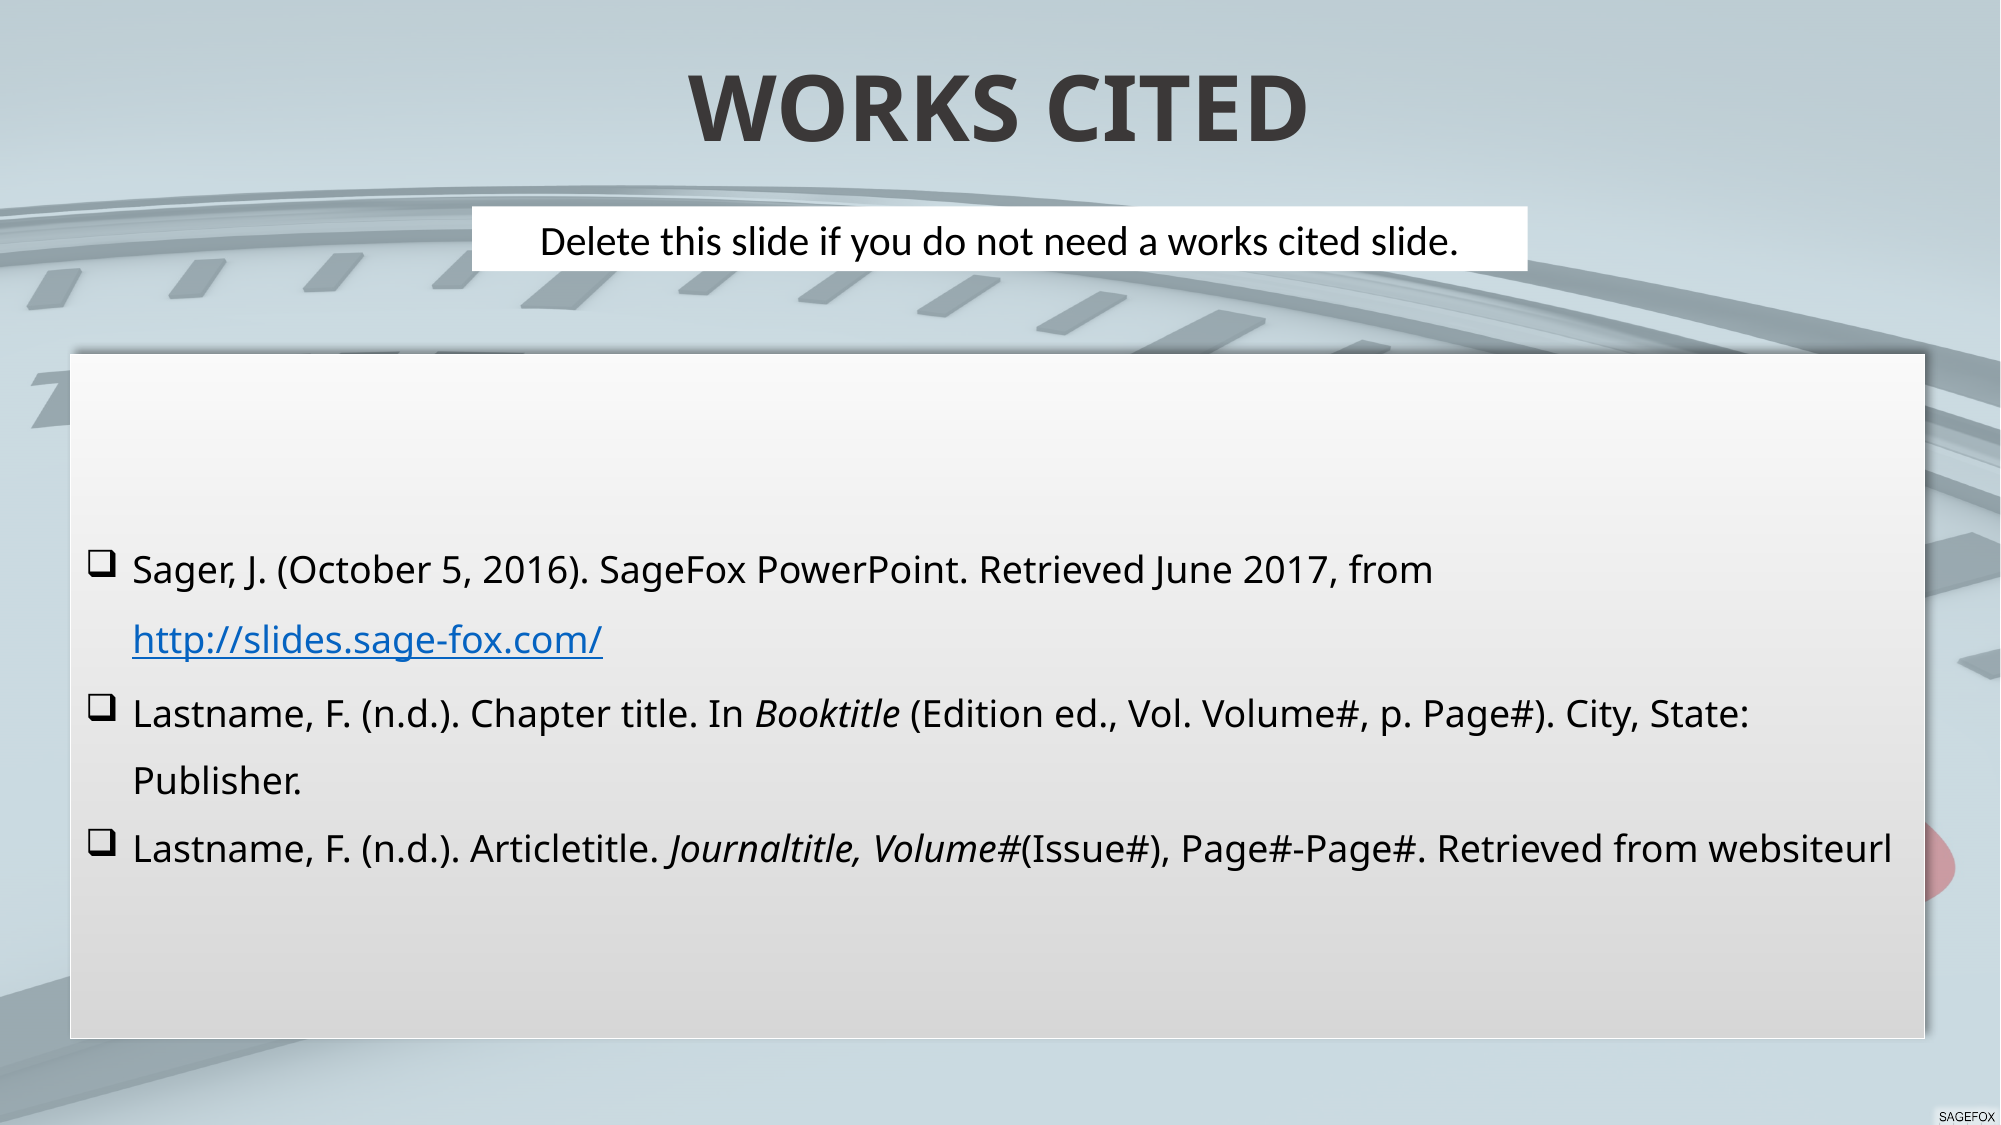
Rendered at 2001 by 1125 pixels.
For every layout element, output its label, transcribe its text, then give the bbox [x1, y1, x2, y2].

text_box WORKS CITED [548, 42, 1452, 167]
text_box Delete this slide if you do not need a works cited slide. [472, 206, 1528, 272]
text_box Sager, J. (October 5, 2016). SageFox PowerPoint. Retrieved June 2017, from http://slides.sage-fox.com/ Lastname, F. (n.d.). Chapter title. In Booktitle (Edition ed., Vol. Volume#, p. Page#). City, State: Publisher. Lastname, F. (n.d.). Articletitle. Journaltitle, Volume#(Issue#), Page#-Page#. Retrieved from websiteurl [70, 354, 1925, 1039]
picture [1936, 1111, 1997, 1125]
